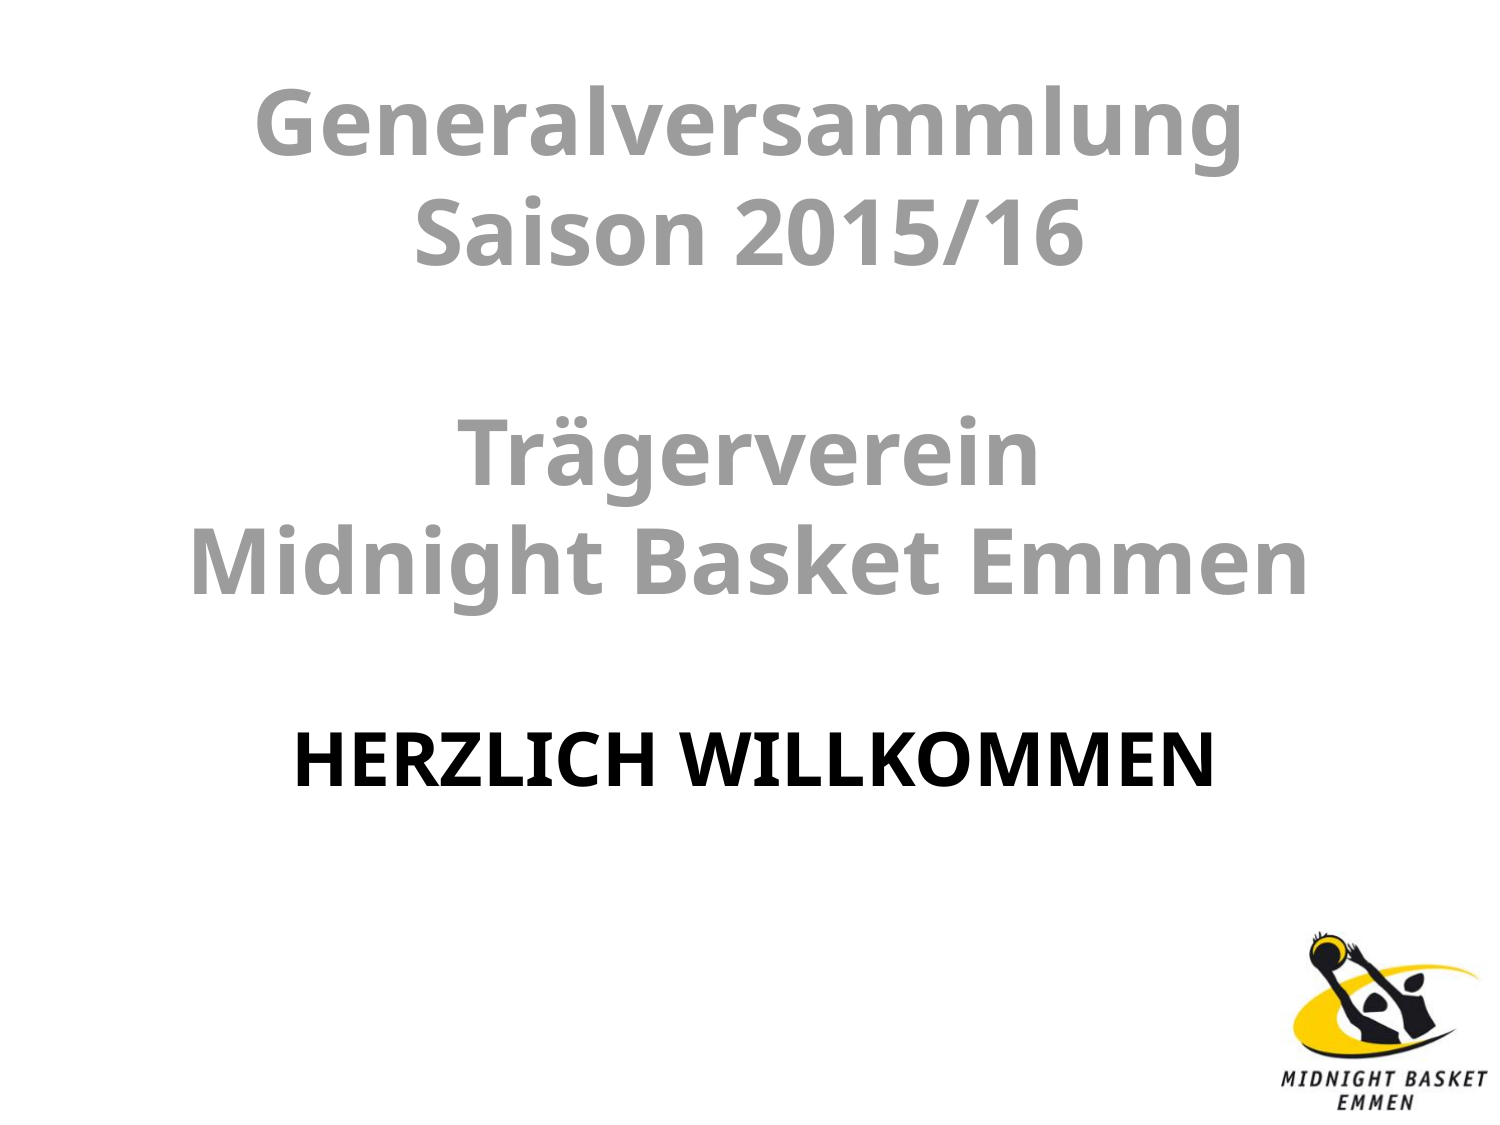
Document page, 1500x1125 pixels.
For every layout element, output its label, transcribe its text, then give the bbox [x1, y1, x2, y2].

picture [1281, 931, 1488, 1111]
title Generalversammlung Saison 2015/16 Trägerverein Midnight Basket Emmen [112, 196, 1388, 591]
subtitle Herzlich willkommen [230, 704, 1281, 992]
